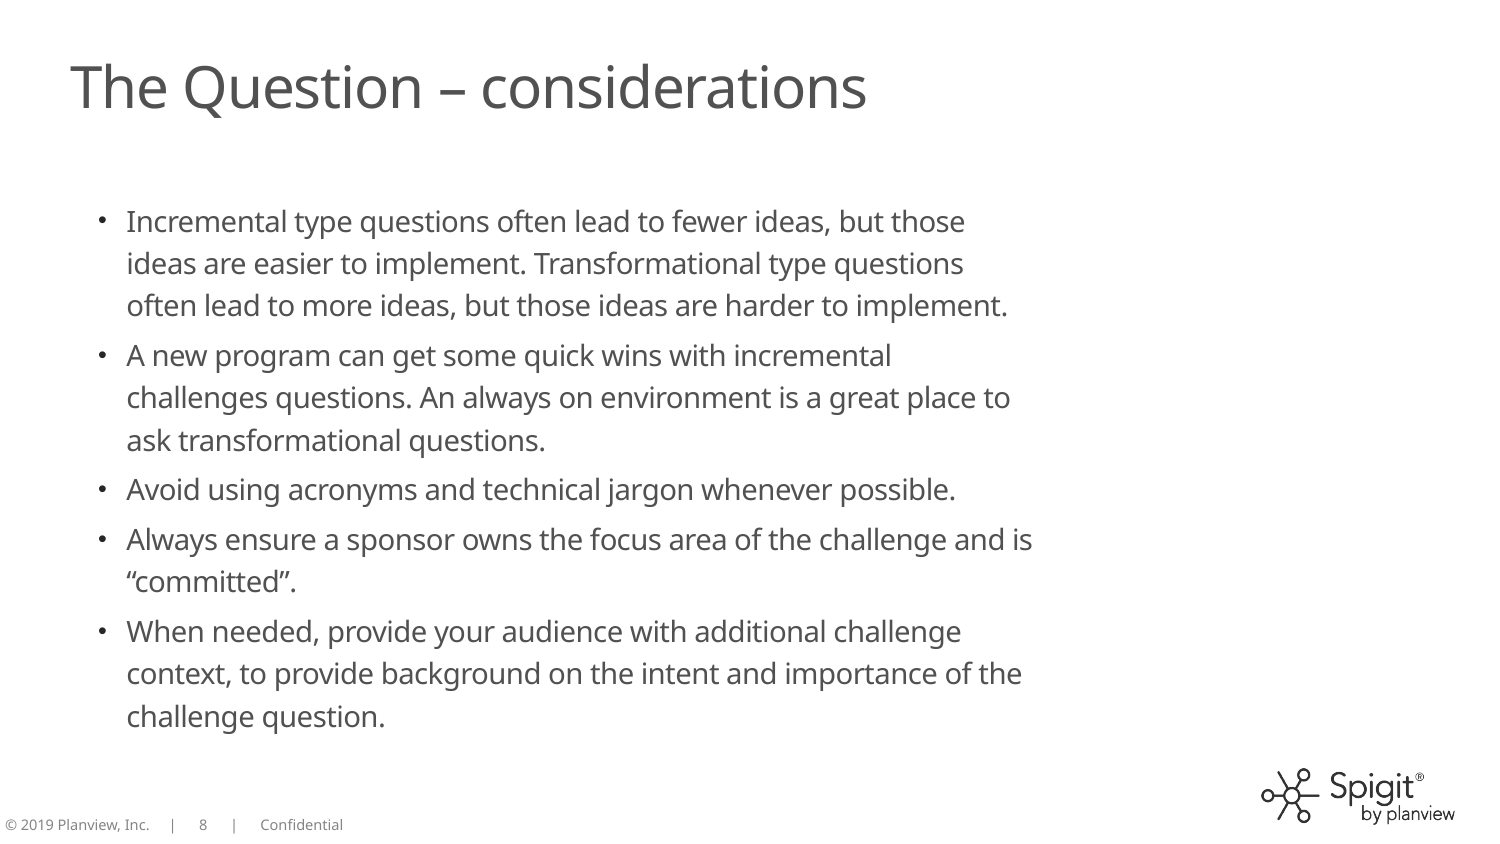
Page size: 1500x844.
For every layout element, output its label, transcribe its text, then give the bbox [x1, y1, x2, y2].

list Incremental type questions often lead to fewer ideas, but those ideas are easier to implement. Transformational type questions often lead to more ideas, but those ideas are harder to implement. A new program can get some quick wins with incremental challenges questions. An always on environment is a great place to ask transformational questions. Avoid using acronyms and technical jargon whenever possible. Always ensure a sponsor owns the focus area of the challenge and is “committed”. When needed, provide your audience with additional challenge context, to provide background on the intent and importance of the challenge question. [83, 180, 1054, 754]
picture [1261, 768, 1455, 825]
text_box The Question – considerations [55, 47, 1440, 137]
